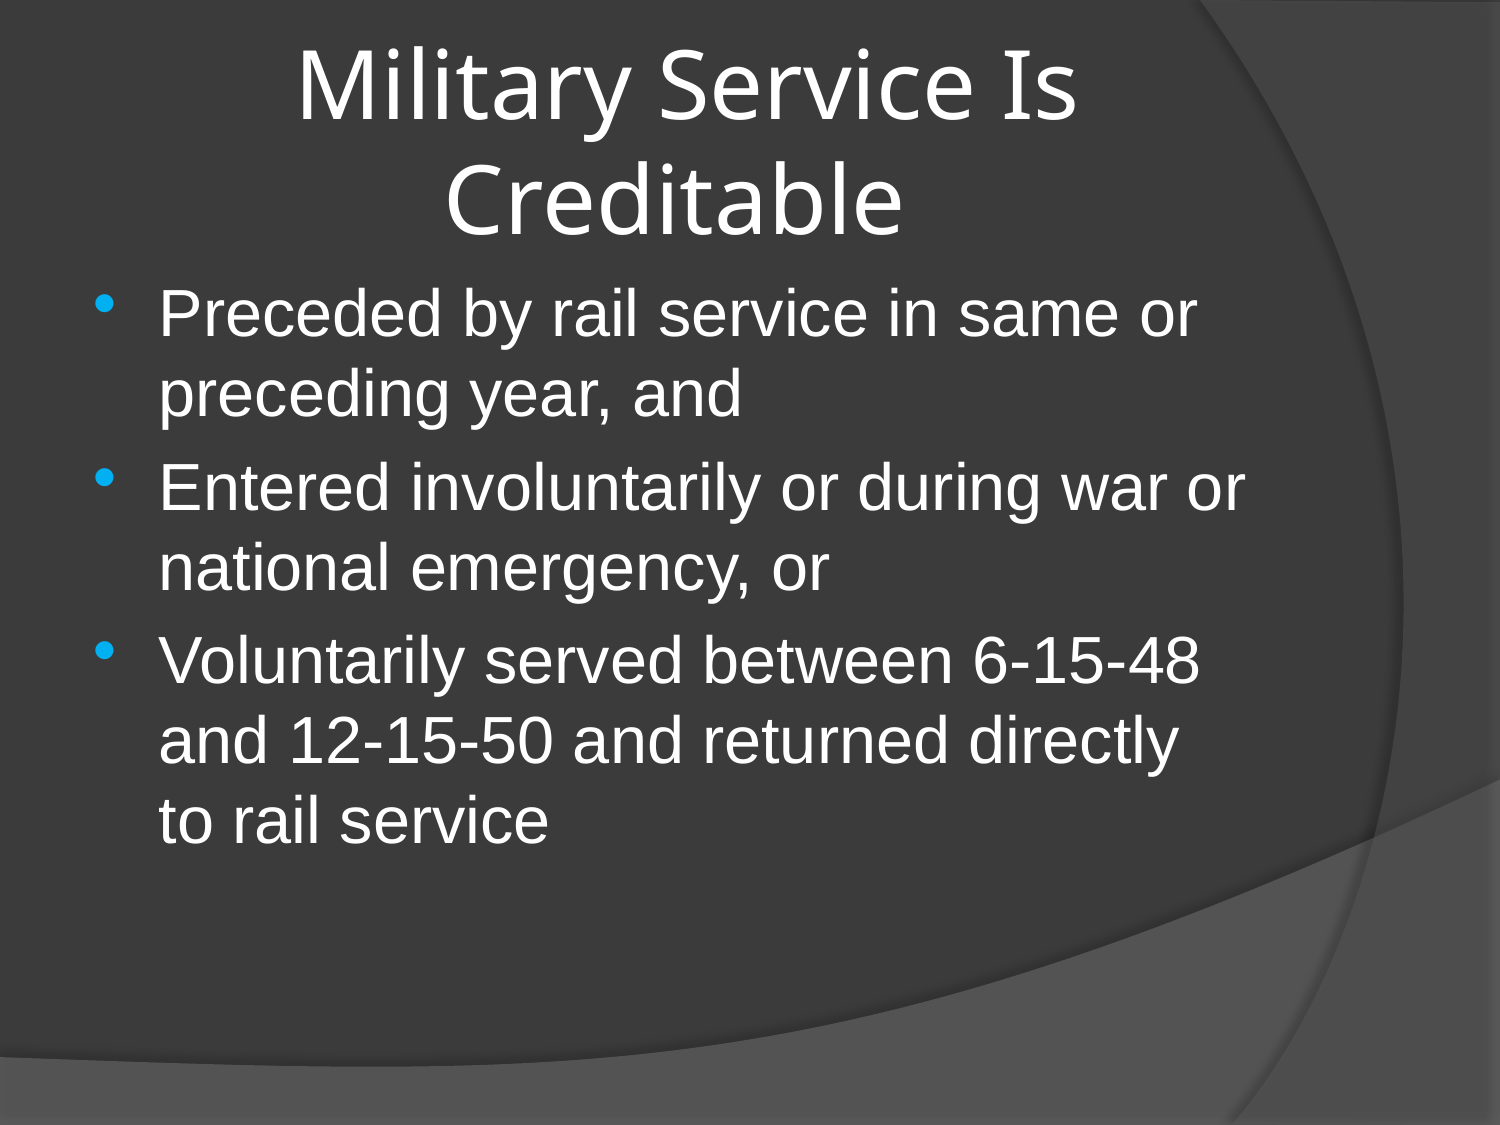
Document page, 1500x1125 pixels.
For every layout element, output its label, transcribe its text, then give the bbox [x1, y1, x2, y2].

list Preceded by rail service in same or preceding year, and Entered involuntarily or during war or national emergency, or Voluntarily served between 6-15-48 and 12-15-50 and returned directly to rail service [75, 262, 1300, 1005]
title Military Service Is Creditable [75, 45, 1300, 233]
